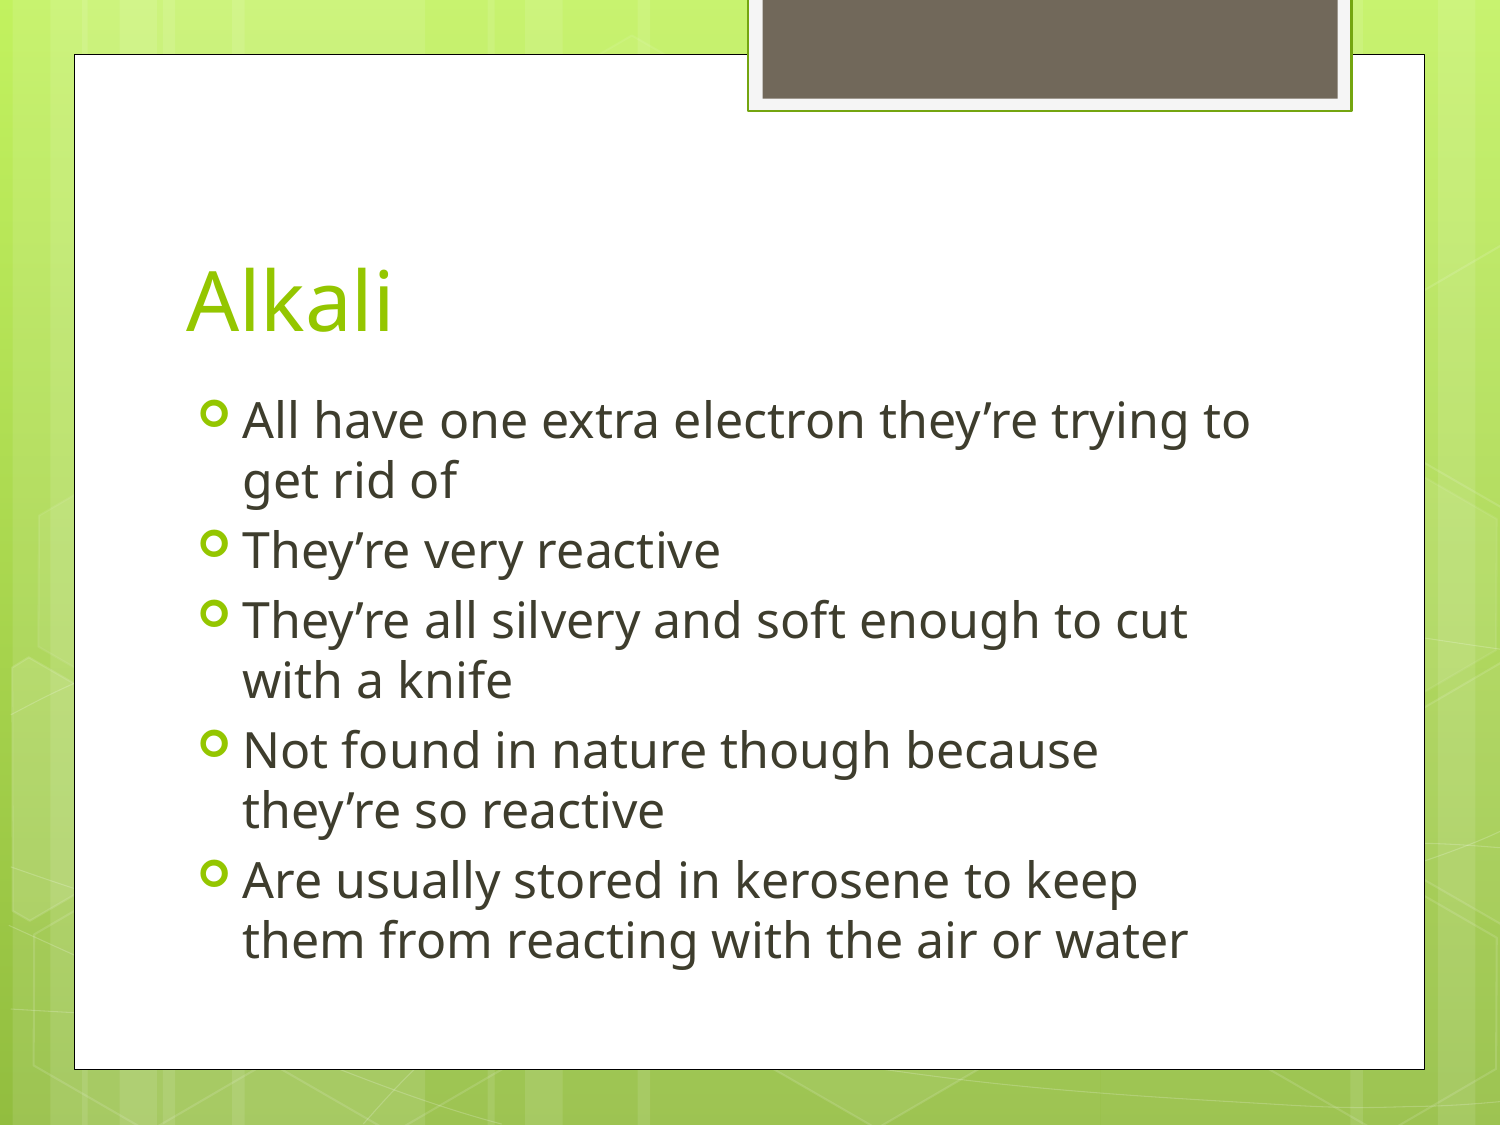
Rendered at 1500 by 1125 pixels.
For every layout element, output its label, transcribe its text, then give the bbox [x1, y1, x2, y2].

list All have one extra electron they’re trying to get rid of They’re very reactive They’re all silvery and soft enough to cut with a knife Not found in nature though because they’re so reactive Are usually stored in kerosene to keep them from reacting with the air or water [171, 381, 1283, 1066]
title Alkali [171, 168, 1324, 357]
